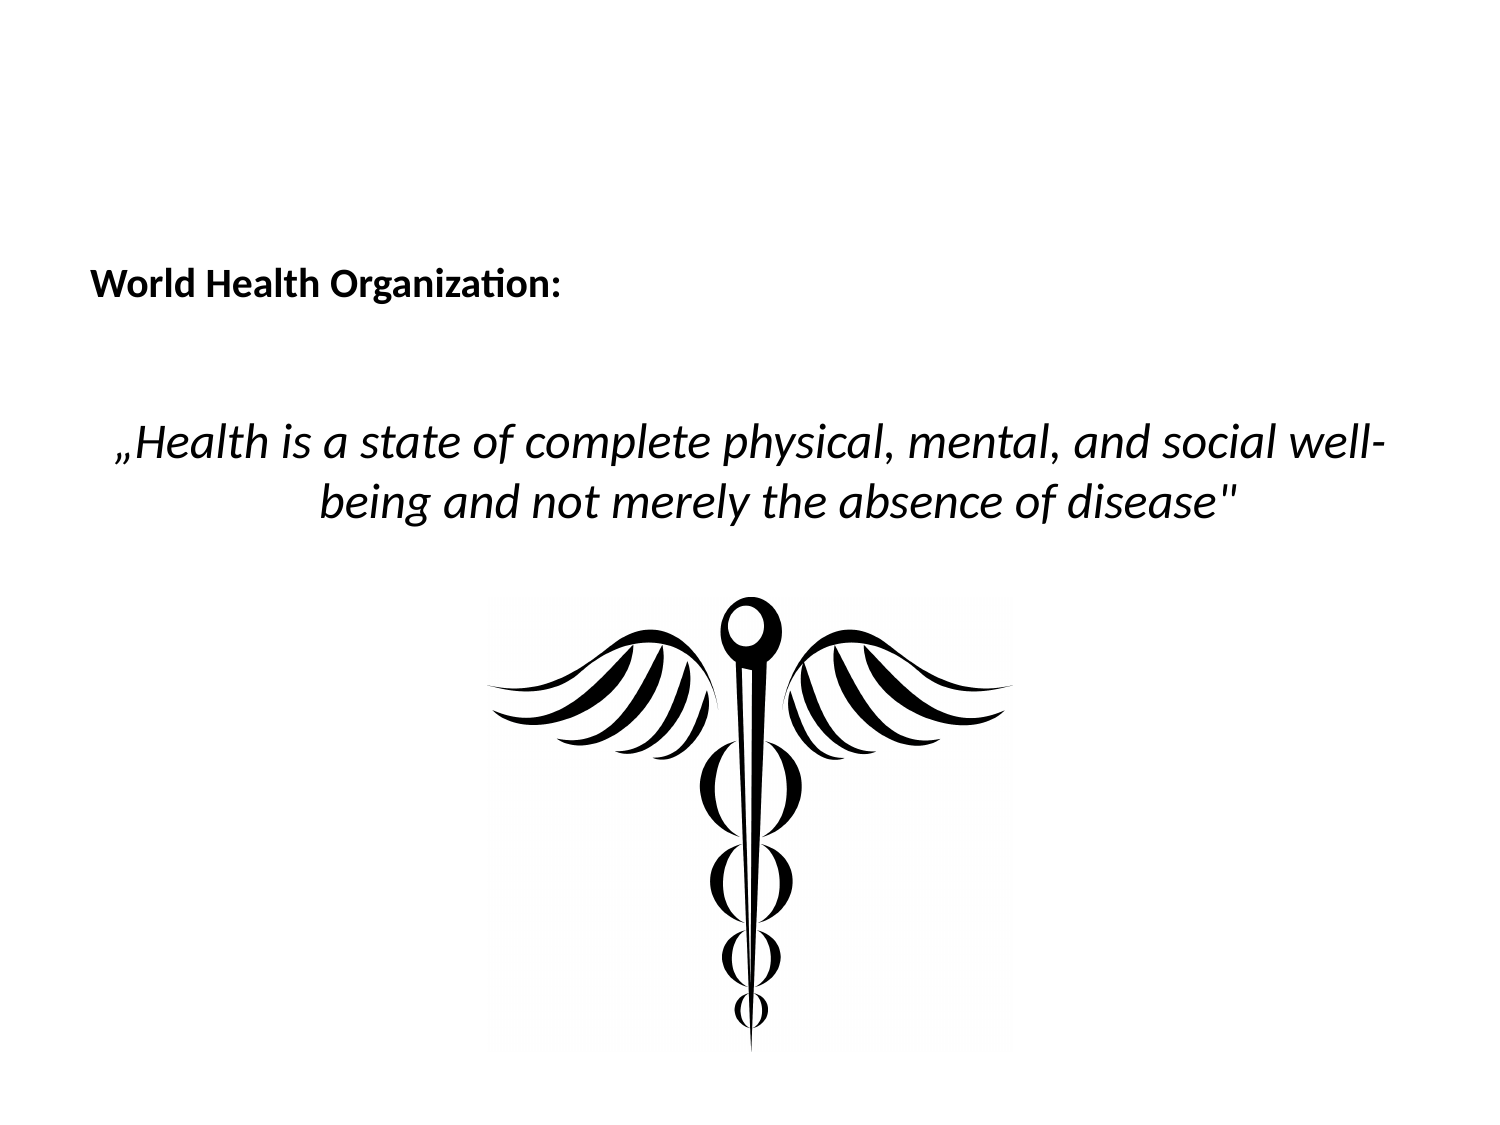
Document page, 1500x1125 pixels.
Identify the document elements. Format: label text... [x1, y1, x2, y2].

list World Health Organization: „Health is a state of complete physical, mental, and social well-being and not merely the absence of disease" [75, 66, 1425, 1005]
picture [487, 597, 1013, 1052]
